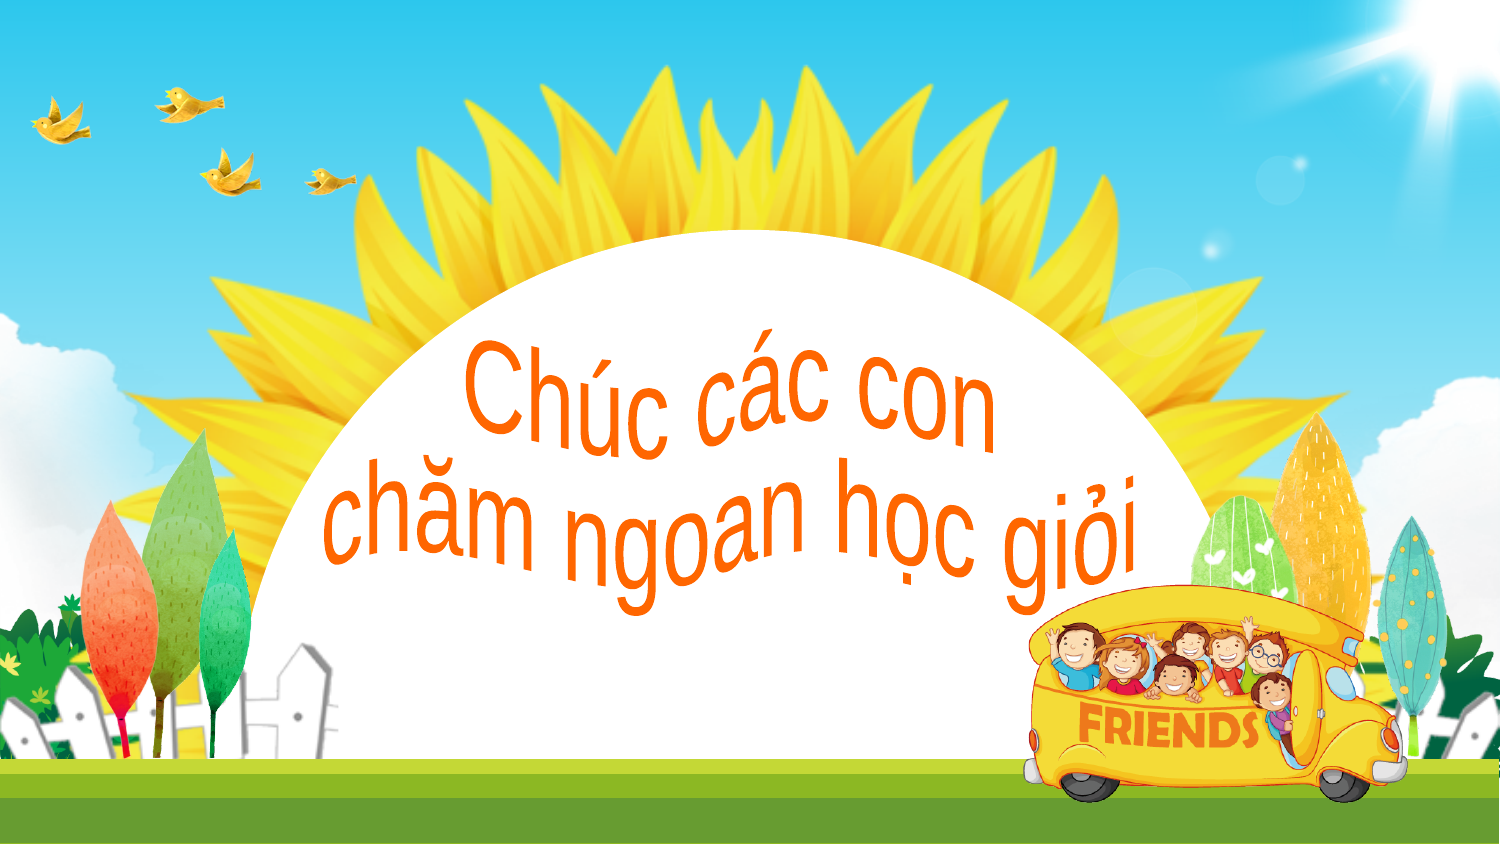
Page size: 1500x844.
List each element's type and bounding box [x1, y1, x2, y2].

picture [0, 0, 1500, 844]
text_box [78, 428, 252, 759]
